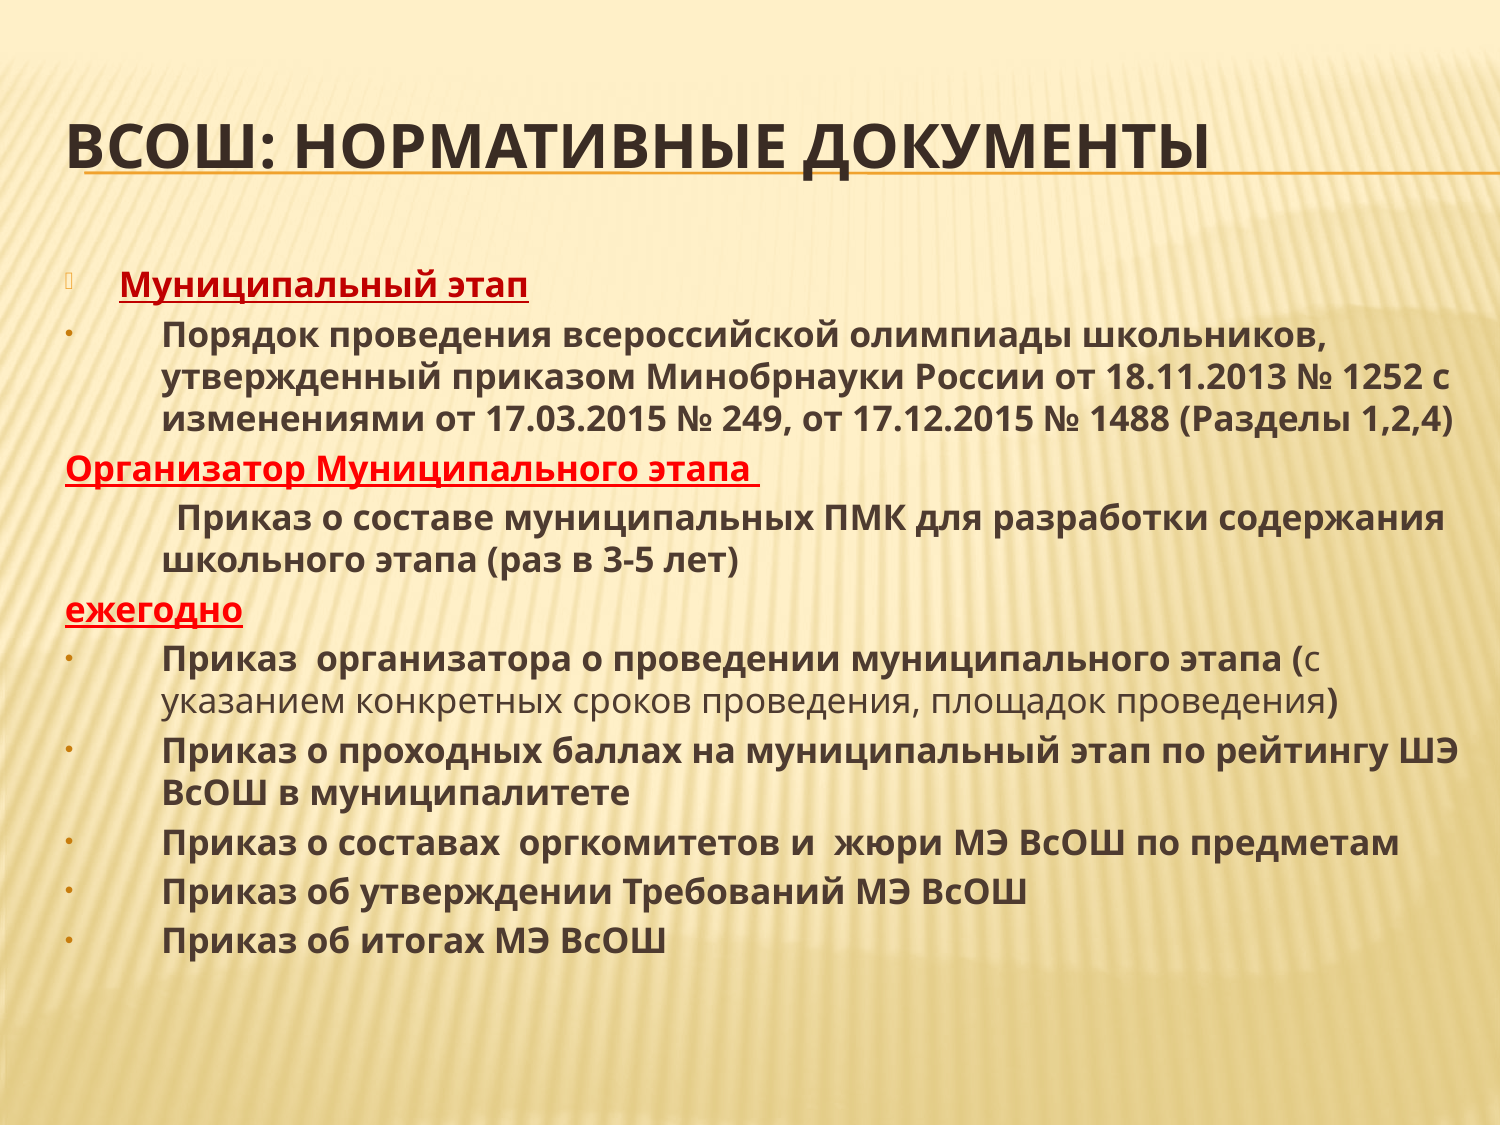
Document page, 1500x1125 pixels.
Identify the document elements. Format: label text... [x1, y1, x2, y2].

list Муниципальный этап Порядок проведения всероссийской олимпиады школьников, утвержденный приказом Минобрнауки России от 18.11.2013 № 1252 с изменениями от 17.03.2015 № 249, от 17.12.2015 № 1488 (Разделы 1,2,4) Организатор Муниципального этапа Приказ о составе муниципальных ПМК для разработки содержания школьного этапа (раз в 3-5 лет) ежегодно Приказ организатора о проведении муниципального этапа (с указанием конкретных сроков проведения, площадок проведения) Приказ о проходных баллах на муниципальный этап по рейтингу ШЭ ВсОШ в муниципалитете Приказ о составах оргкомитетов и жюри МЭ ВсОШ по предметам Приказ об утверждении Требований МЭ ВсОШ Приказ об итогах МЭ ВсОШ [50, 254, 1475, 998]
title ВсОШ: Нормативные документы [50, 75, 1475, 213]
